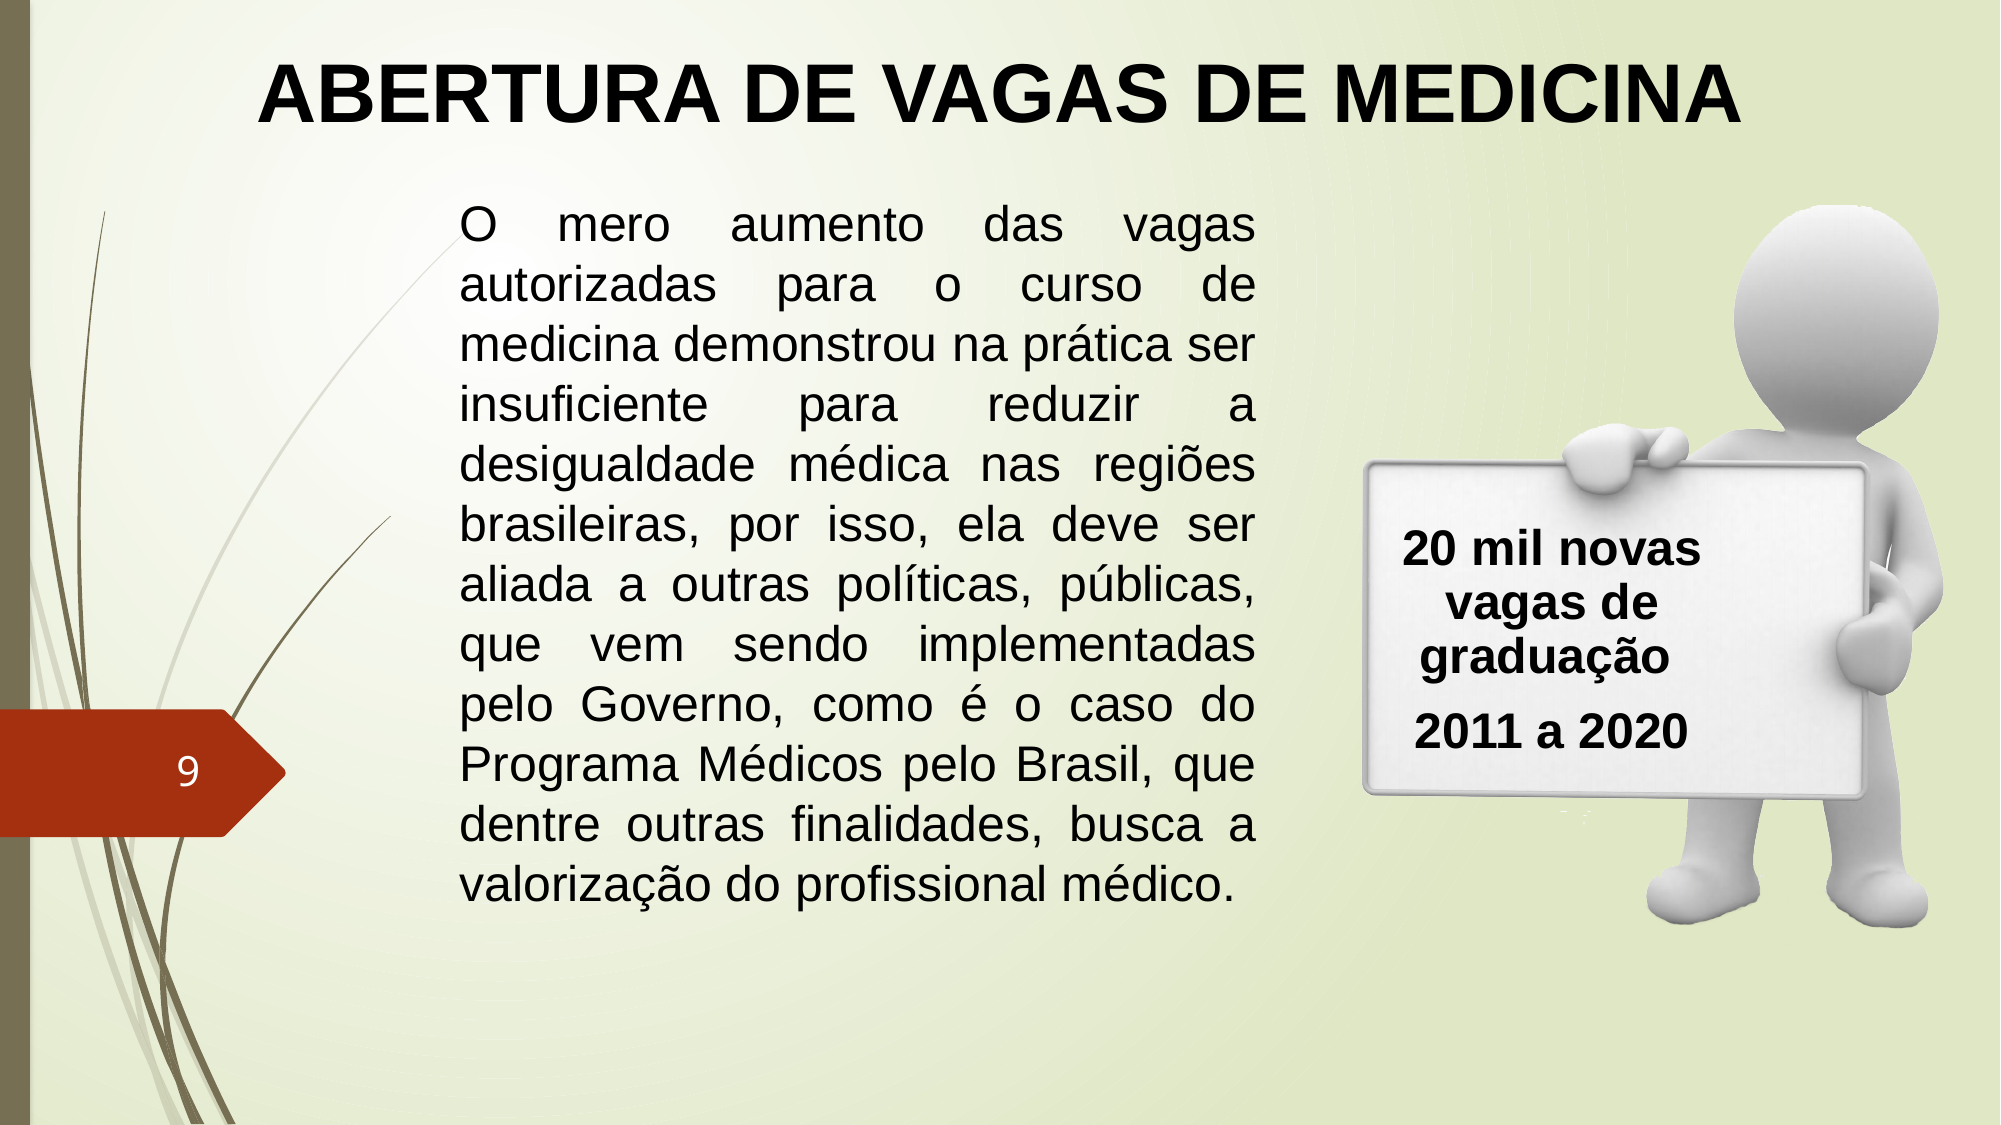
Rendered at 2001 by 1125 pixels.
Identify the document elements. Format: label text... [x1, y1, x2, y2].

picture [1271, 151, 2000, 1005]
text_box O mero aumento das vagas autorizadas para o curso de medicina demonstrou na prática ser insuficiente para reduzir a desigualdade médica nas regiões brasileiras, por isso, ela deve ser aliada a outras políticas, públicas, que vem sendo implementadas pelo Governo, como é o caso do Programa Médicos pelo Brasil, que dentre outras finalidades, busca a valorização do profissional médico. [444, 184, 1266, 953]
slide_number 9 [87, 743, 216, 803]
text_box ABERTURA DE VAGAS DE MEDICINA [108, 42, 1892, 140]
